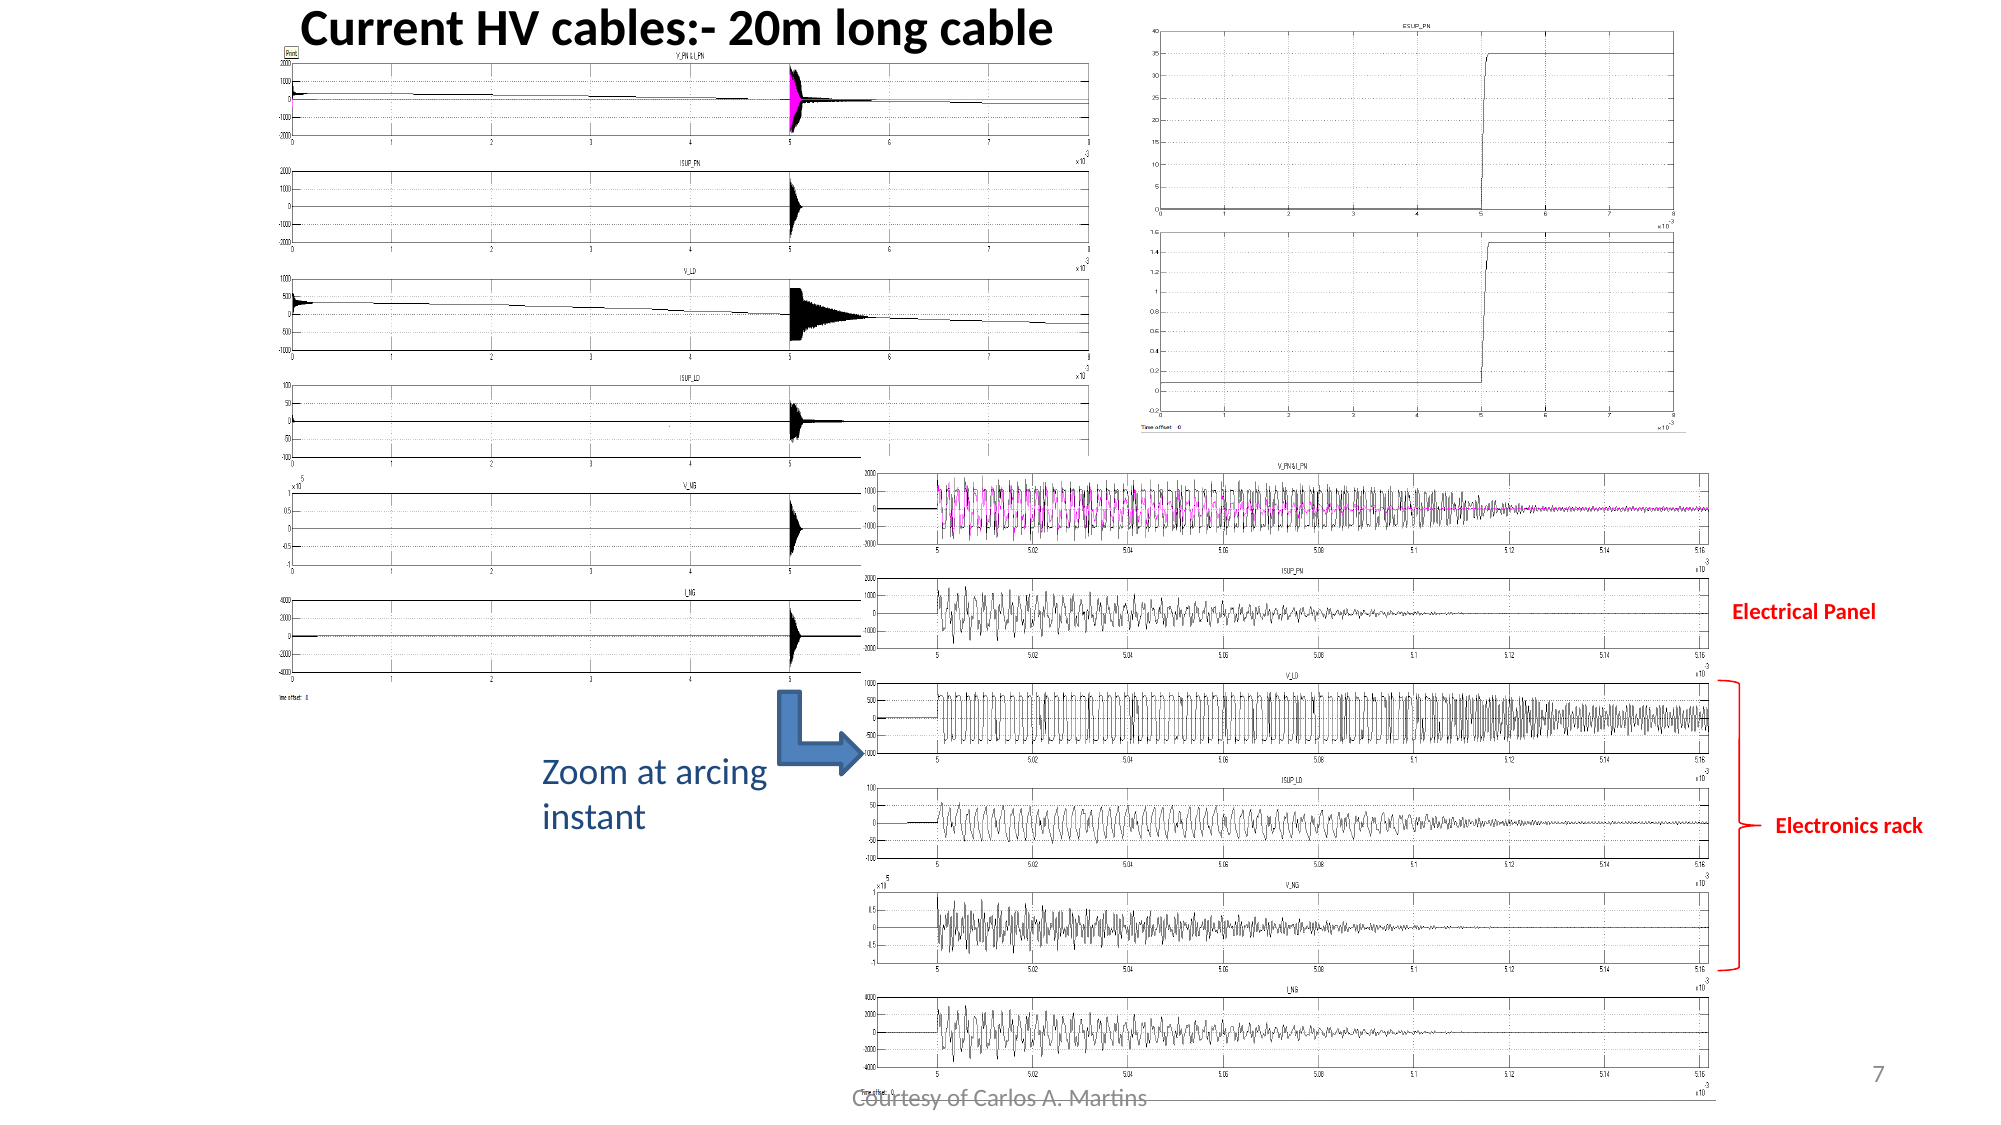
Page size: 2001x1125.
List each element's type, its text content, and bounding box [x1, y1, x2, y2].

text_box [1720, 679, 1762, 972]
picture [279, 41, 1716, 1101]
slide_number 7 [1719, 1042, 1900, 1103]
text_box [777, 713, 856, 777]
text_box Zoom at arcing instant [527, 739, 788, 845]
text_box Electrical Panel [1720, 589, 1900, 632]
text_box Current HV cables:- 20m long cable [260, 0, 1095, 63]
text_box Electronics rack [1760, 802, 1944, 845]
footer Courtesy of Carlos A. Martins [683, 1066, 1317, 1125]
picture [1141, 18, 1686, 433]
